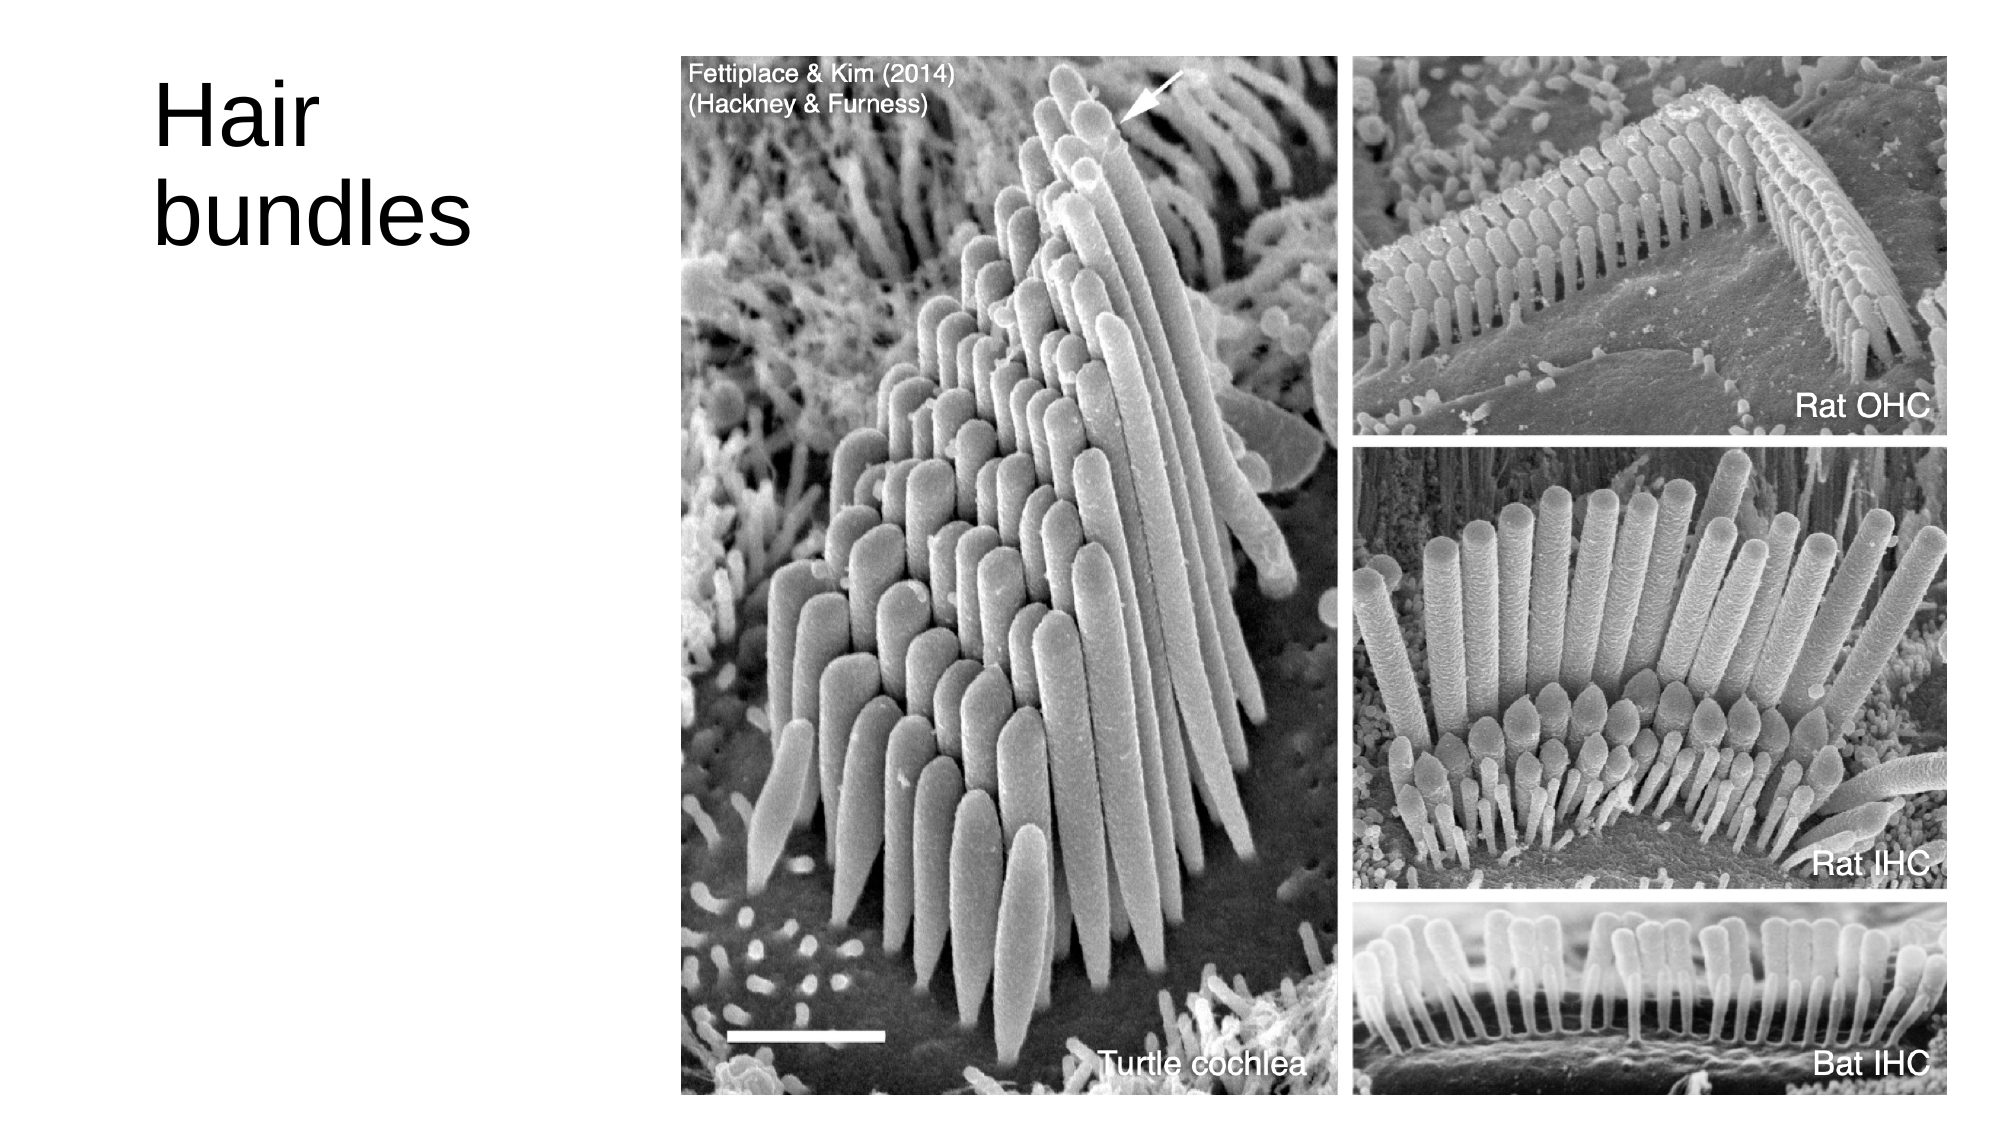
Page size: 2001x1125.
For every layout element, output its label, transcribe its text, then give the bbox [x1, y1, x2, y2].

title Hair bundles [137, 59, 671, 278]
picture [671, 44, 1947, 1101]
